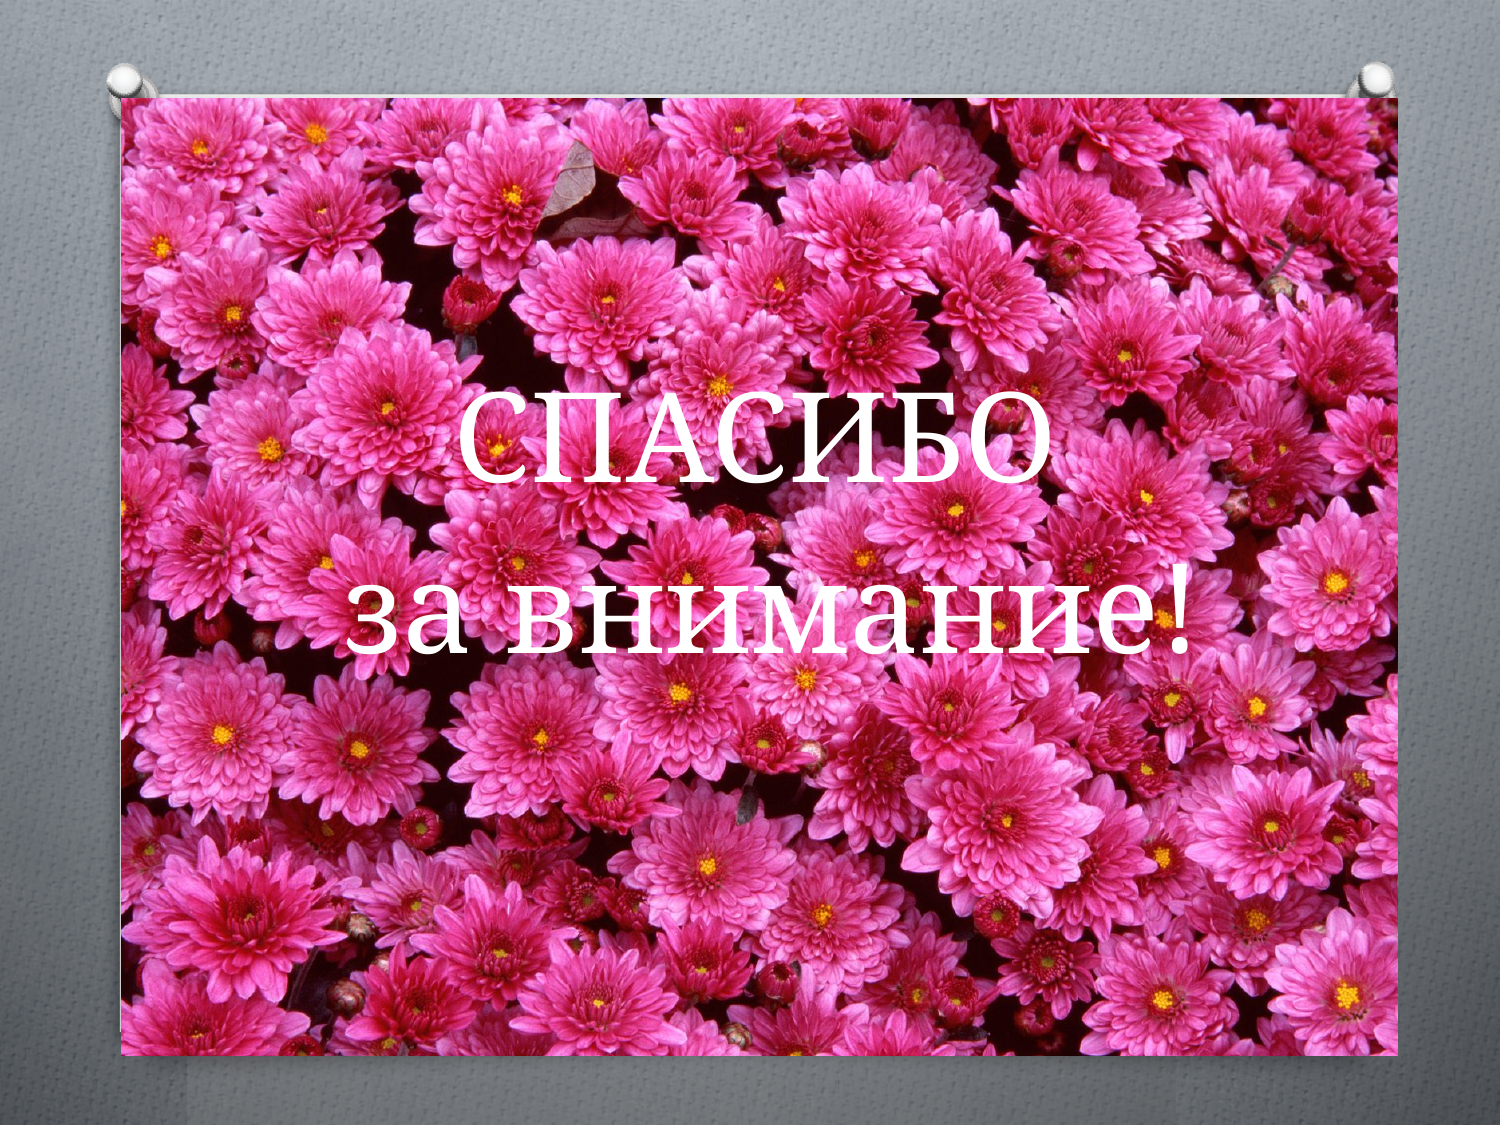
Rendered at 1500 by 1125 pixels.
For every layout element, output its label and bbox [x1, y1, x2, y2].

picture [75, 29, 1439, 1056]
